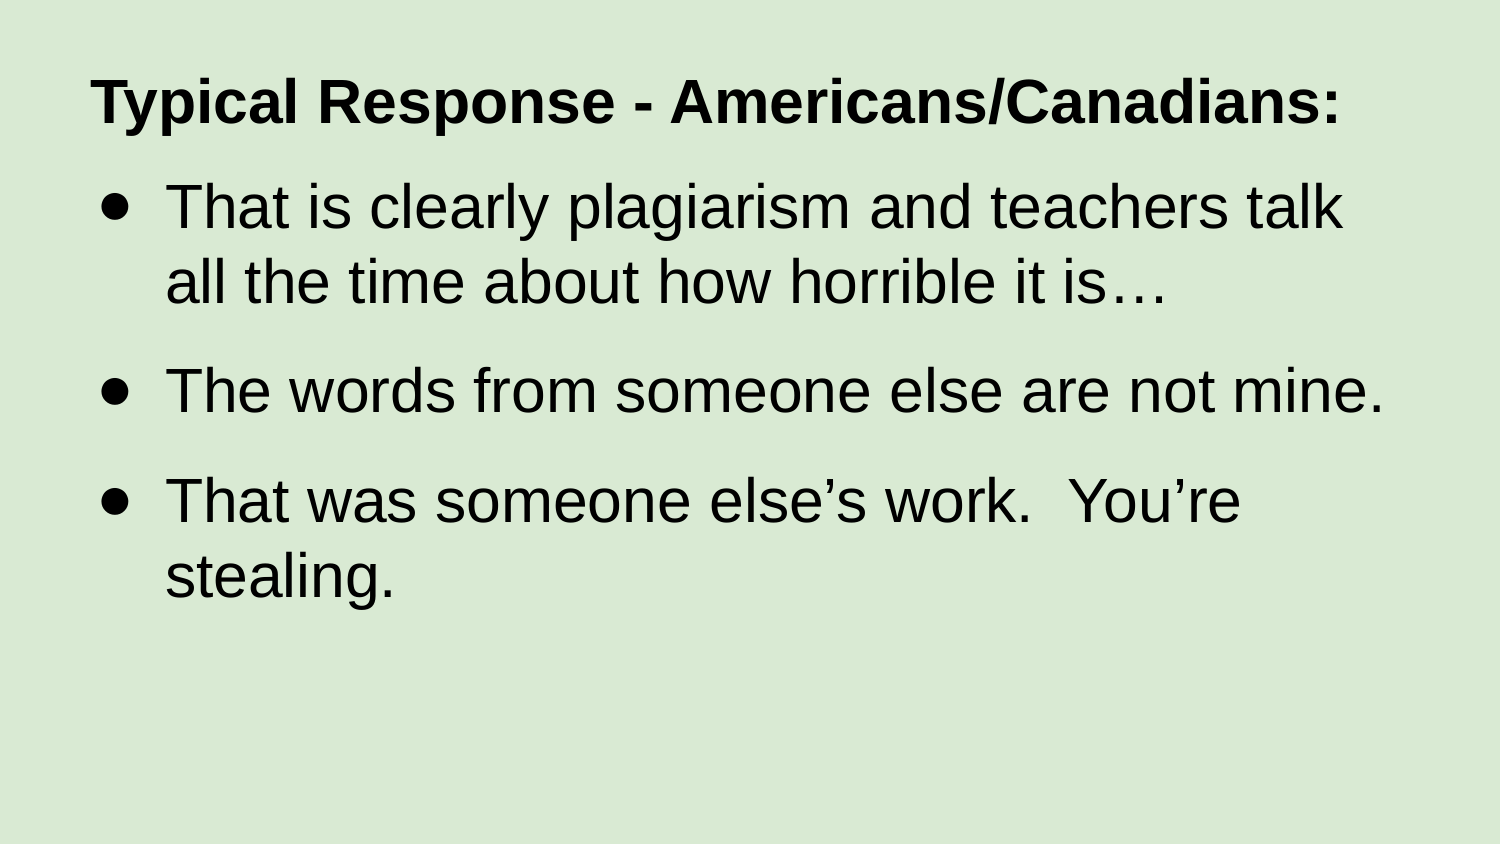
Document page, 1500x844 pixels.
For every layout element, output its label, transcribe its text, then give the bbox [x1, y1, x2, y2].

list Typical Response - Americans/Canadians: That is clearly plagiarism and teachers talk all the time about how horrible it is… The words from someone else are not mine. That was someone else’s work. You’re stealing. [75, 45, 1425, 808]
